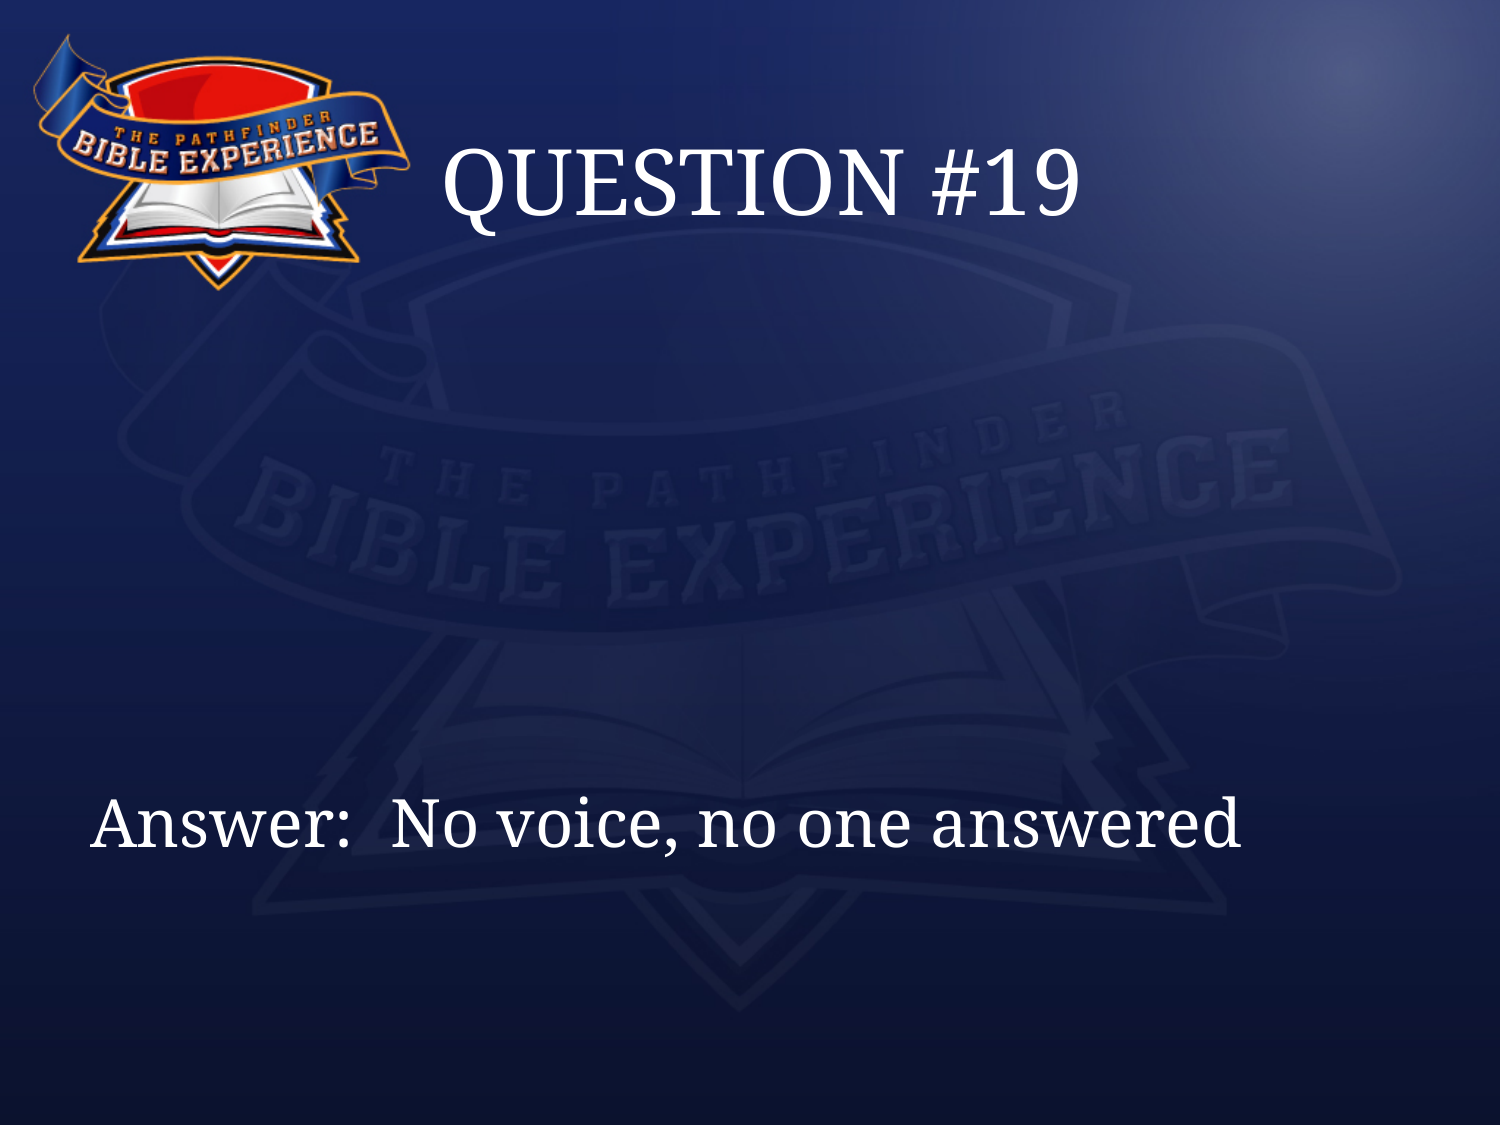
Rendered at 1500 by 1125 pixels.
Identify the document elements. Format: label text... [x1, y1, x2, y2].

title QUESTION #19 [425, 85, 1425, 273]
list Answer: No voice, no one answered [75, 307, 1425, 1056]
picture [0, 0, 1500, 1125]
